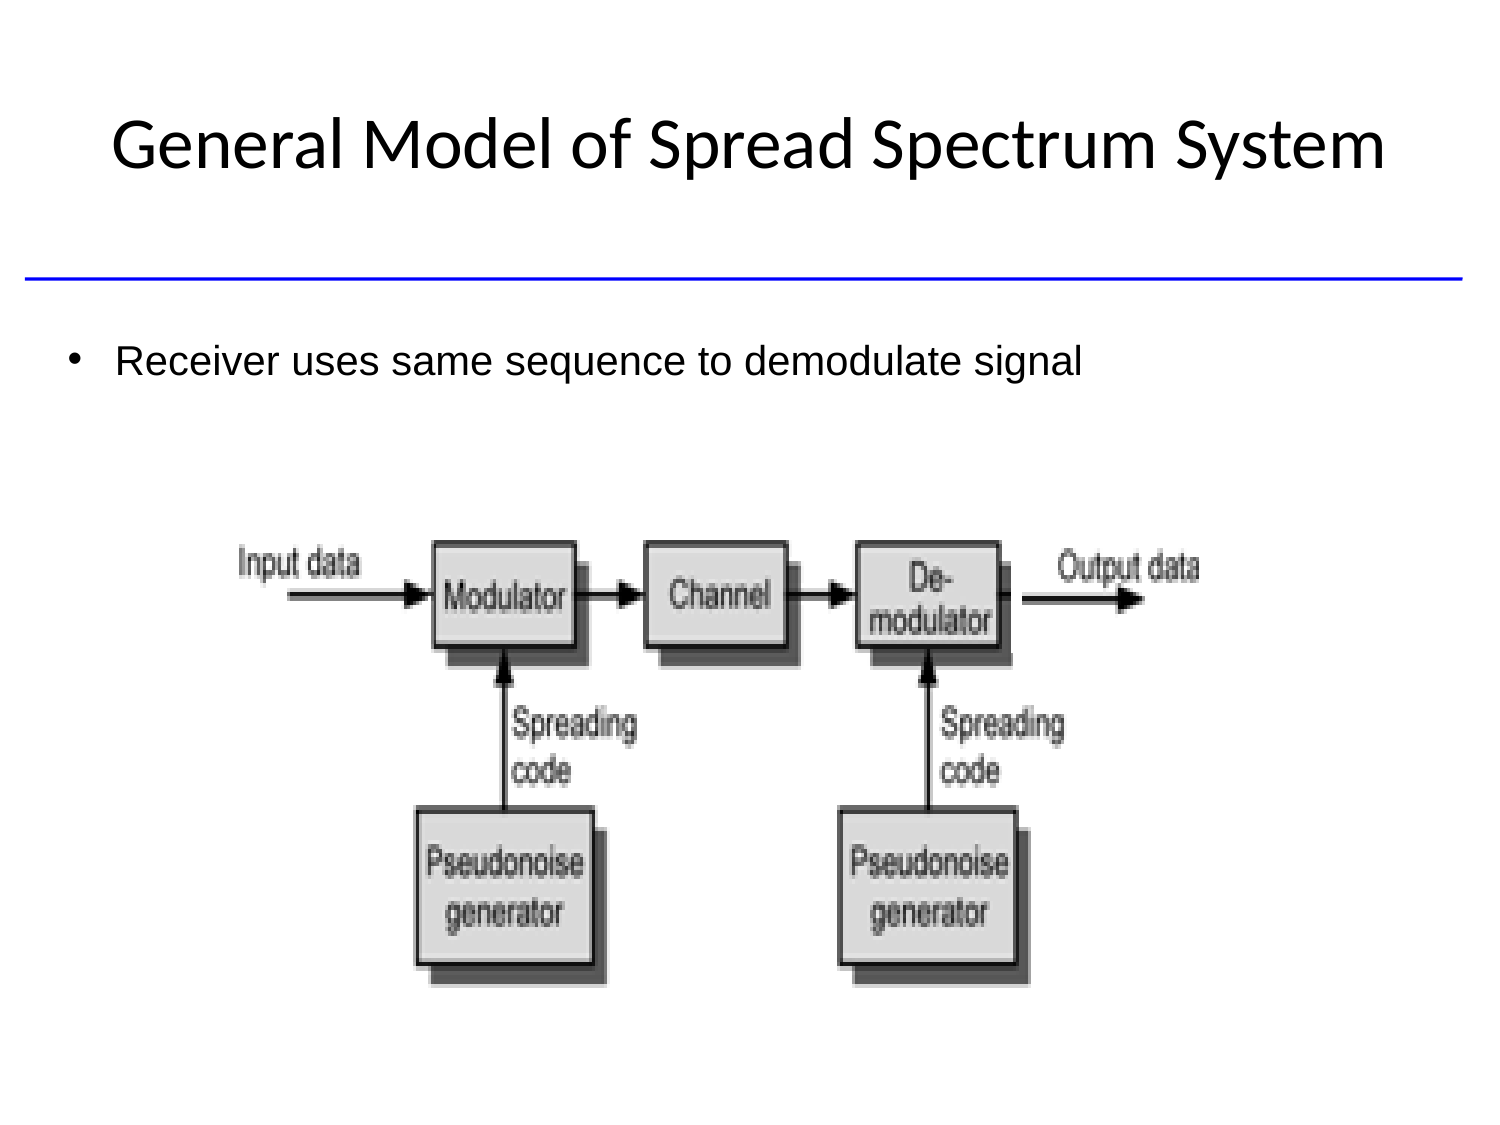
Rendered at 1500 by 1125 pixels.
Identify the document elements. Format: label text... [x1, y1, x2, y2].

text_box Receiver uses same sequence to demodulate signal [53, 326, 1365, 392]
title General Model of Spread Spectrum System [75, 45, 1425, 233]
picture [147, 414, 1302, 1107]
